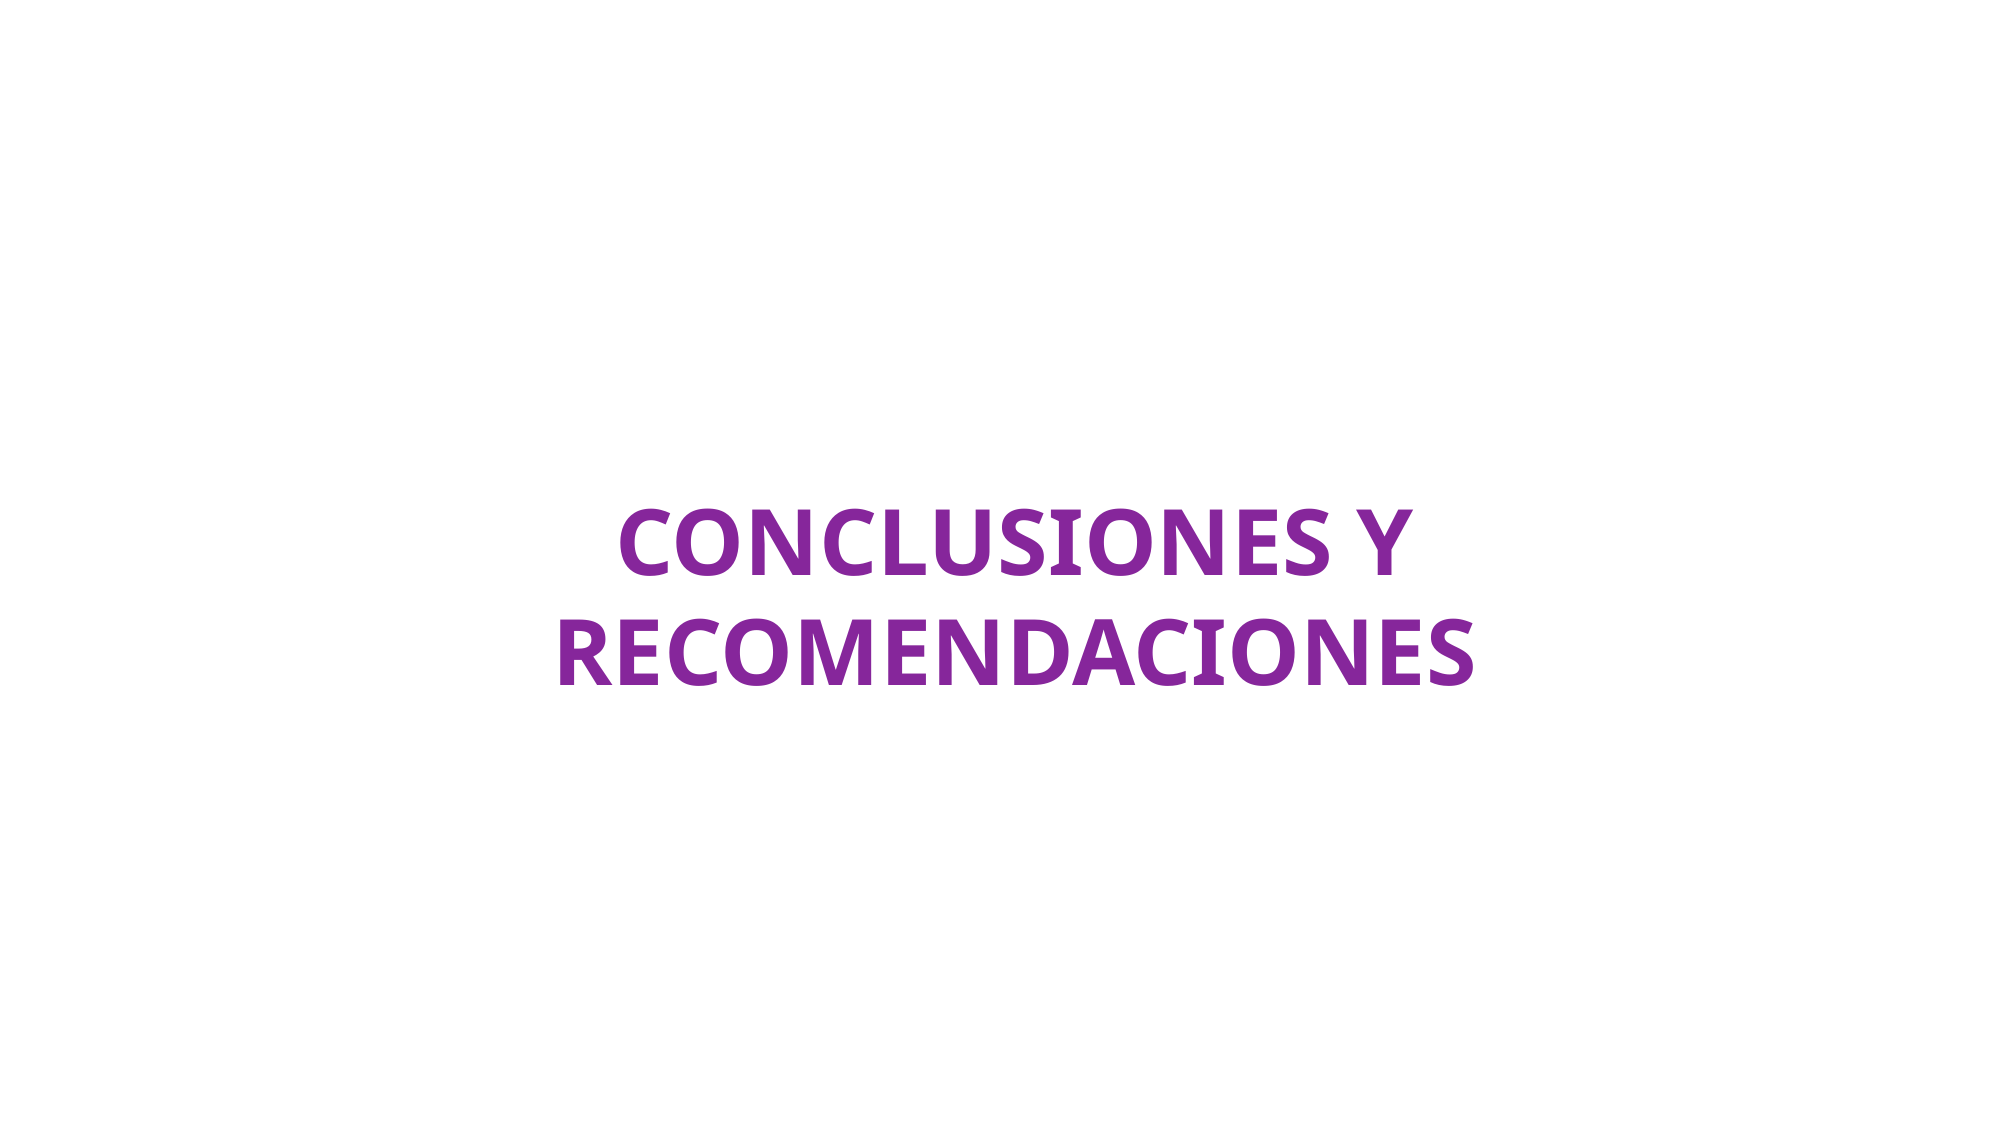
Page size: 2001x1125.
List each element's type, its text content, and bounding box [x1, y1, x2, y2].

text_box CONCLUSIONES Y RECOMENDACIONES [174, 476, 1856, 712]
